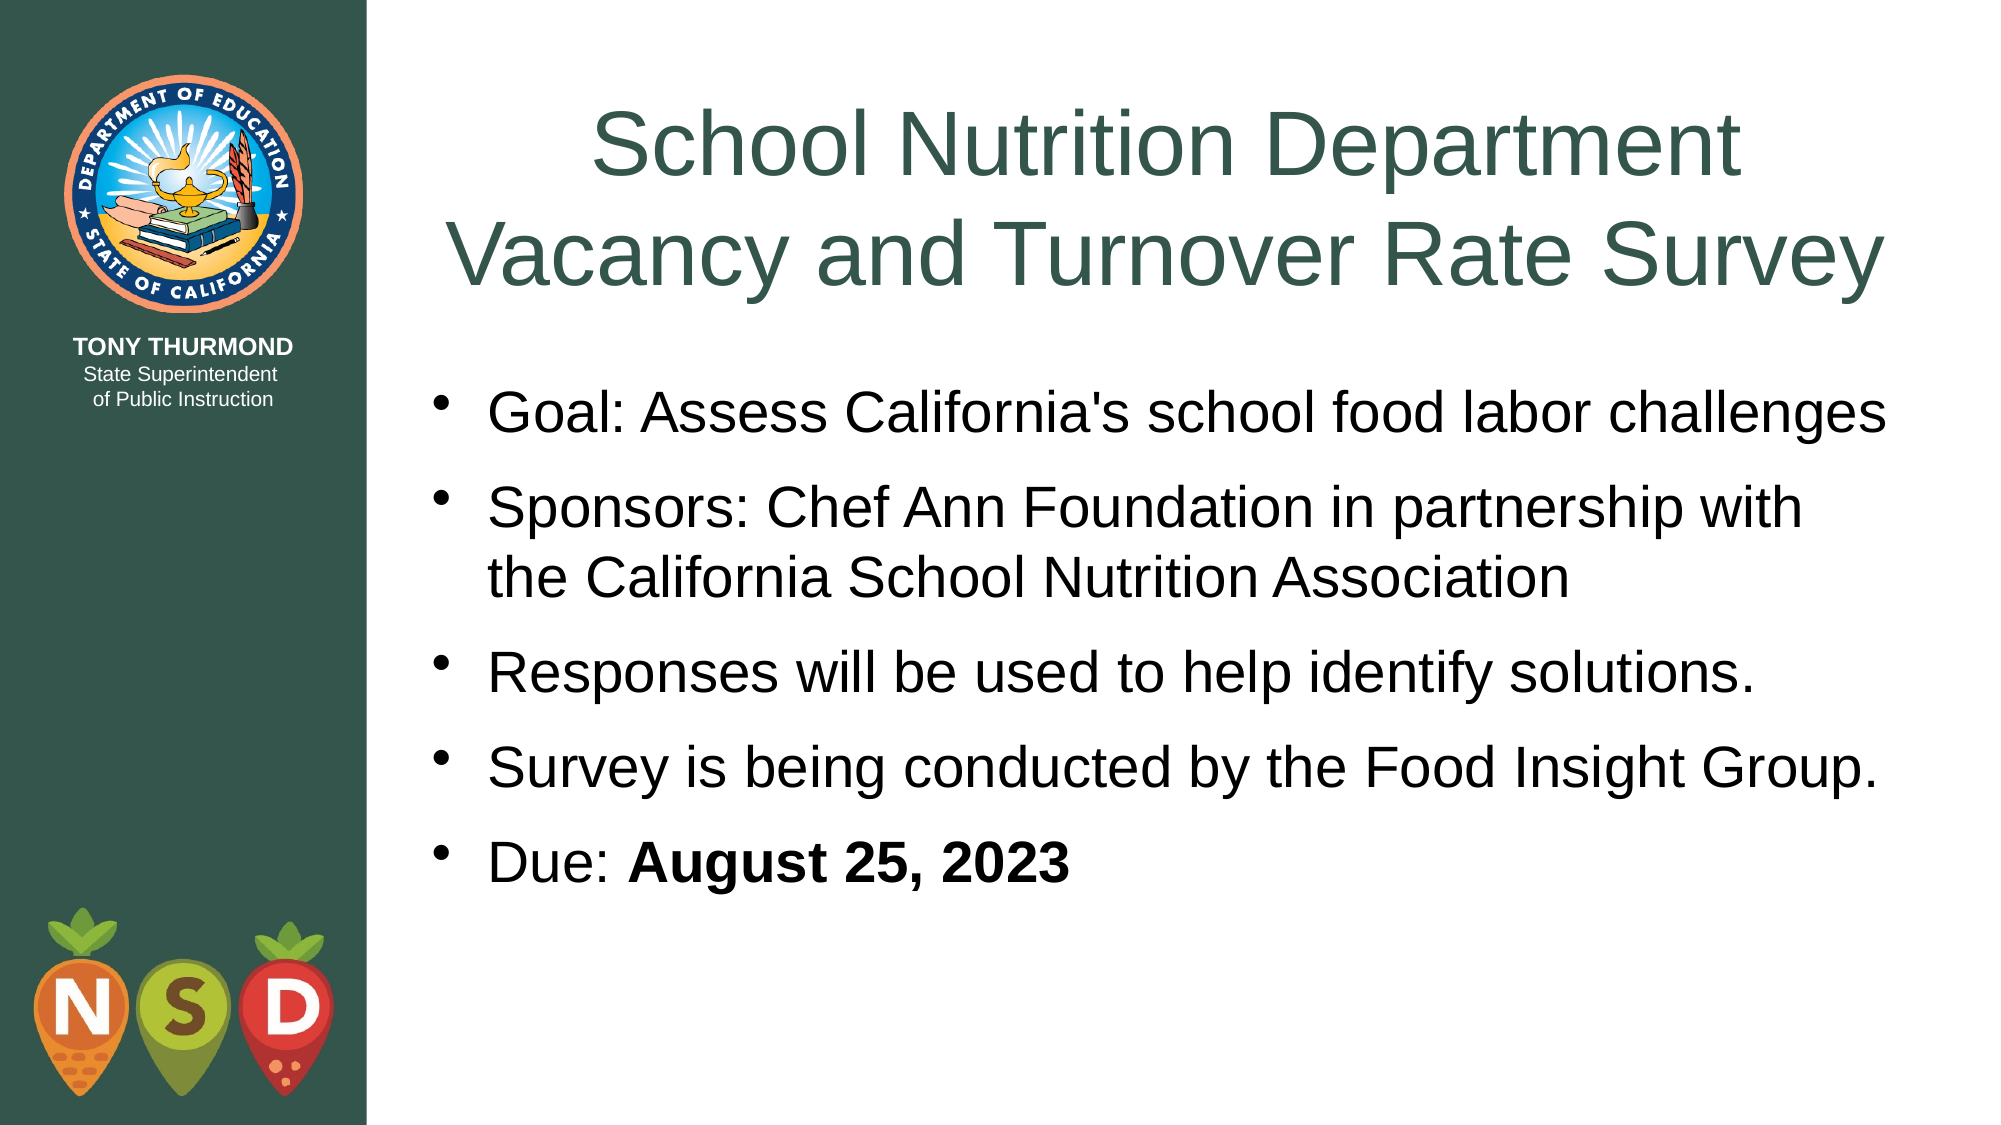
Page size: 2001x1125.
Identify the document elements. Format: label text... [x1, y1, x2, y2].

list Goal: Assess California's school food labor challenges Sponsors: Chef Ann Foundation in partnership with the California School Nutrition Association Responses will be used to help identify solutions. Survey is being conducted by the Food Insight Group. Due: August 25, 2023 [416, 366, 1917, 1042]
title School Nutrition Department Vacancy and Turnover Rate Survey [416, 99, 1917, 288]
picture [13, 892, 354, 1108]
picture [64, 74, 303, 313]
